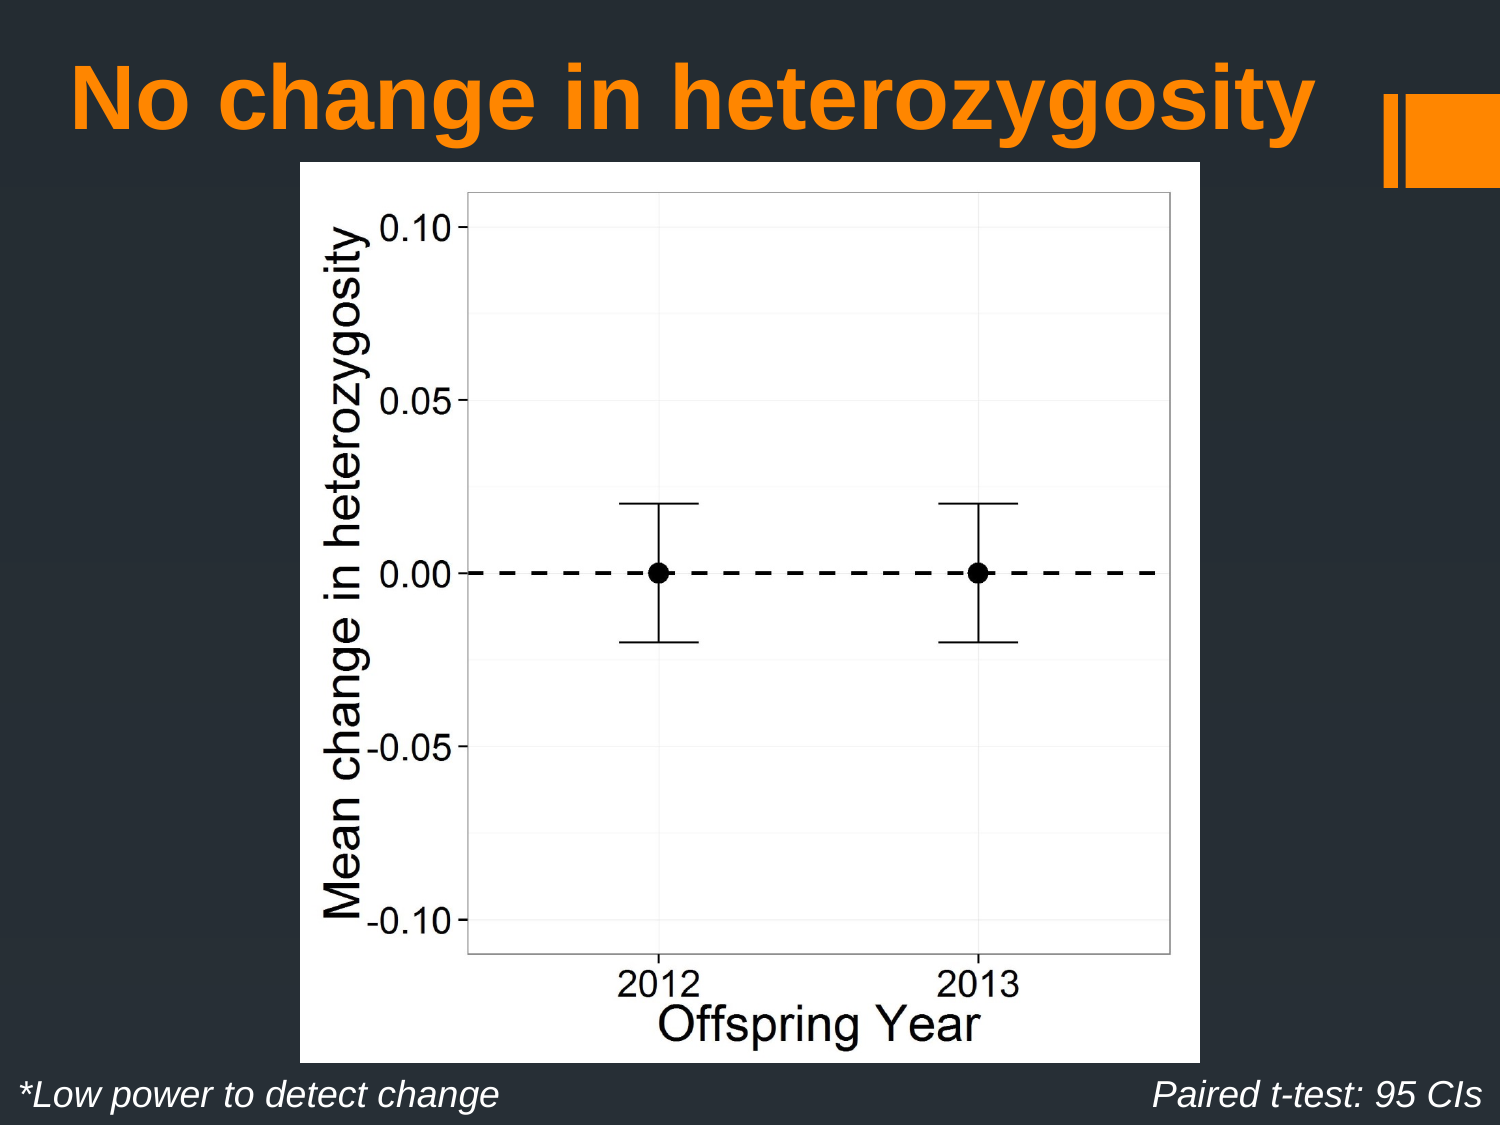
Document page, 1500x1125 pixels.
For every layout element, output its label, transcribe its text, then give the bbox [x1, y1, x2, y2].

text_box Paired t-test: 95 CIs [1137, 1062, 1499, 1123]
picture [299, 161, 1201, 1063]
text_box *Low power to detect change [2, 1062, 516, 1123]
text_box No change in heterozygosity [37, 0, 1350, 188]
